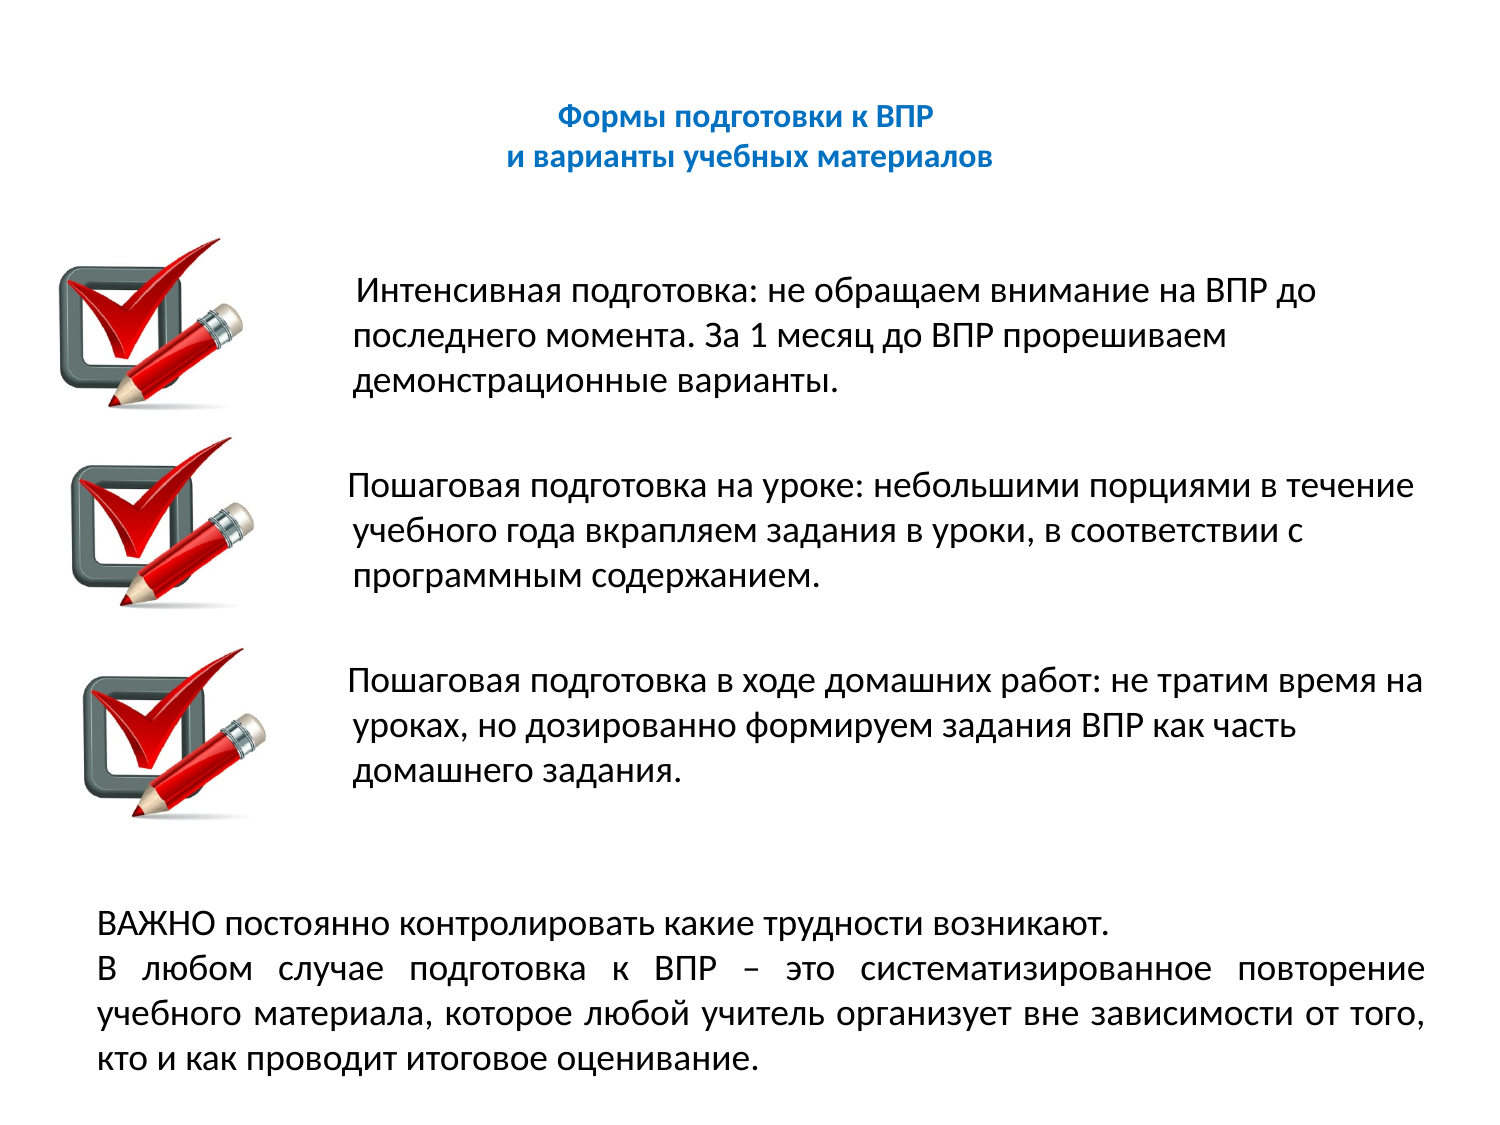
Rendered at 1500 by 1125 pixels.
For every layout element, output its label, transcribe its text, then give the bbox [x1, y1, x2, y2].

text_box ВАЖНО постоянно контролировать какие трудности возникают. В любом случае подготовка к ВПР – это систематизированное повторение учебного материала, которое любой учитель организует вне зависимости от того, кто и как проводит итоговое оценивание. [82, 890, 1442, 1086]
title Формы подготовки к ВПР и варианты учебных материалов [75, 45, 1425, 233]
picture [58, 234, 247, 412]
picture [81, 644, 270, 822]
picture [70, 433, 259, 611]
list Интенсивная подготовка: не обращаем внимание на ВПР до последнего момента. За 1 месяц до ВПР прорешиваем демонстрационные варианты. Пошаговая подготовка на уроке: небольшими порциями в течение учебного года вкрапляем задания в уроки, в соответствии с программным содержанием. Пошаговая подготовка в ходе домашних работ: не тратим время на уроках, но дозированно формируем задания ВПР как часть домашнего задания. [281, 257, 1454, 821]
